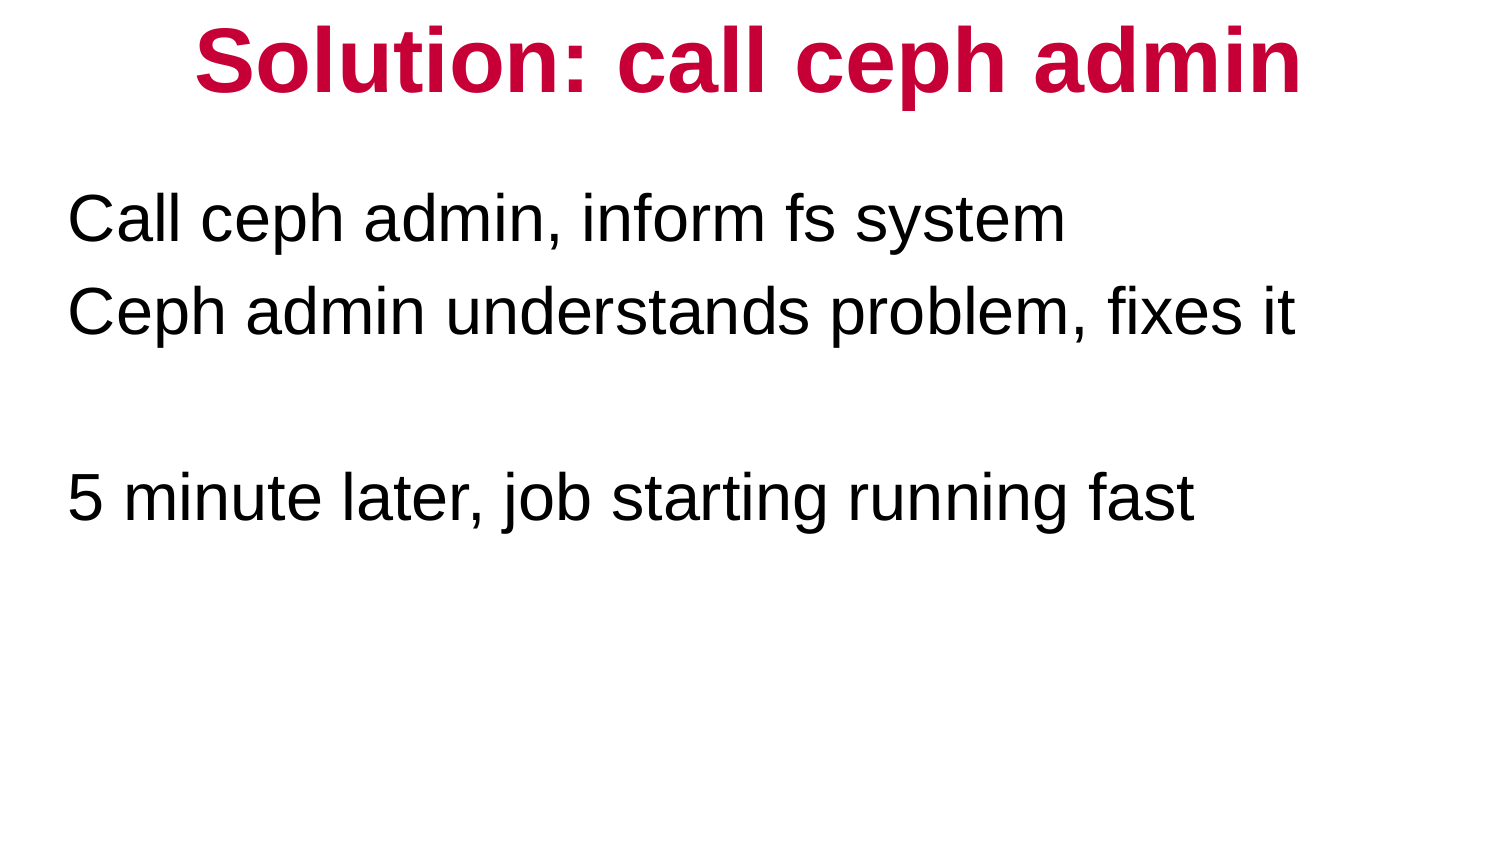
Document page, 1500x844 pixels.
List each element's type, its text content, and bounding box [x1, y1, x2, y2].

list Call ceph admin, inform fs system Ceph admin understands problem, fixes it 5 minute later, job starting running fast [52, 166, 1431, 687]
title Solution: call ceph admin [0, 0, 1500, 113]
